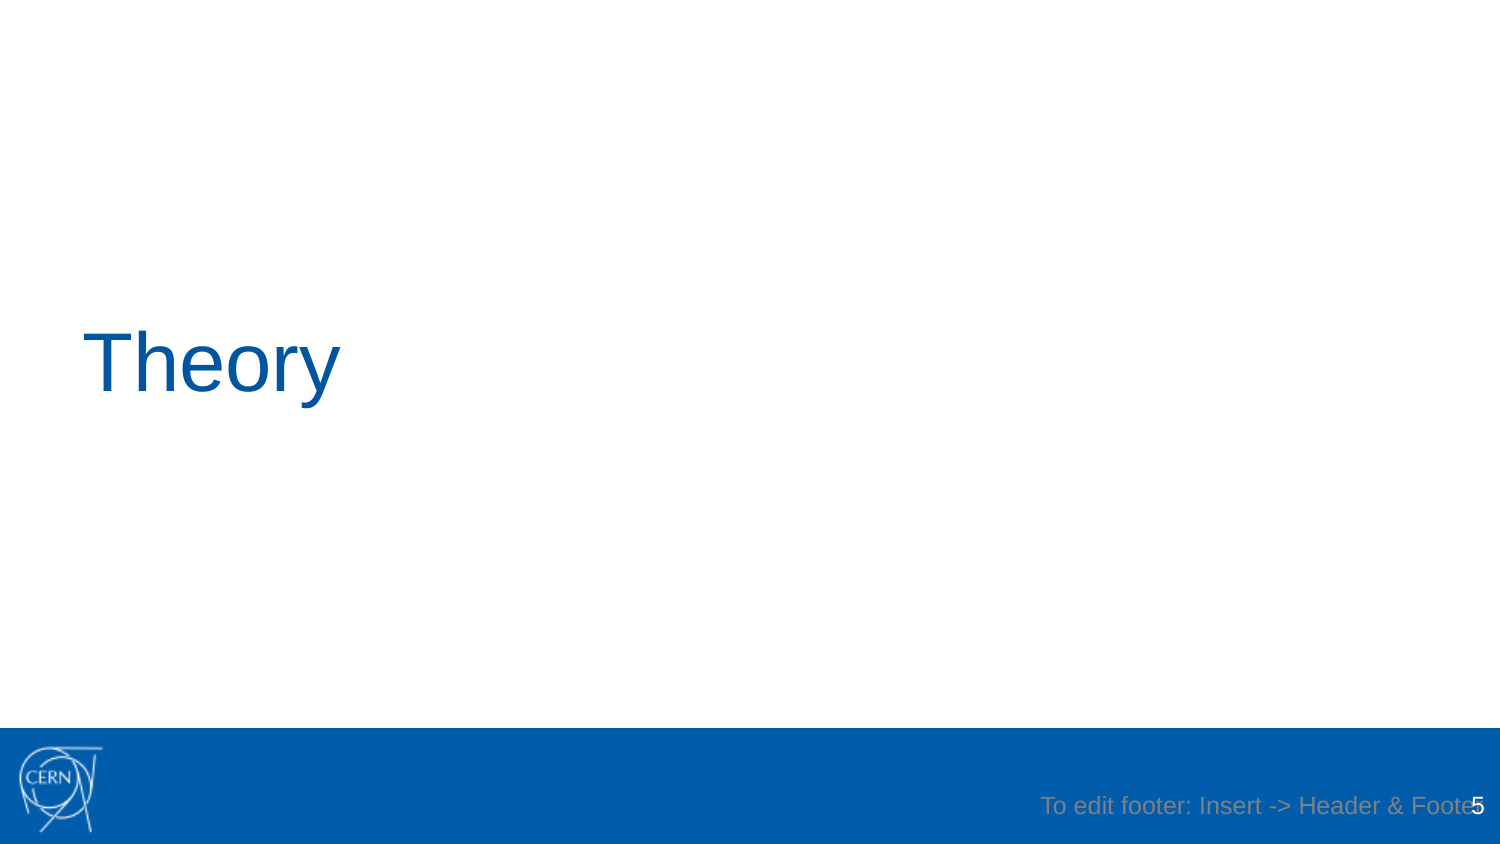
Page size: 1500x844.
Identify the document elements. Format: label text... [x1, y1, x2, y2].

footer To edit footer: Insert -> Header & Footer [1025, 782, 1417, 828]
slide_number 5 [1417, 782, 1500, 828]
title Theory [75, 300, 1425, 417]
